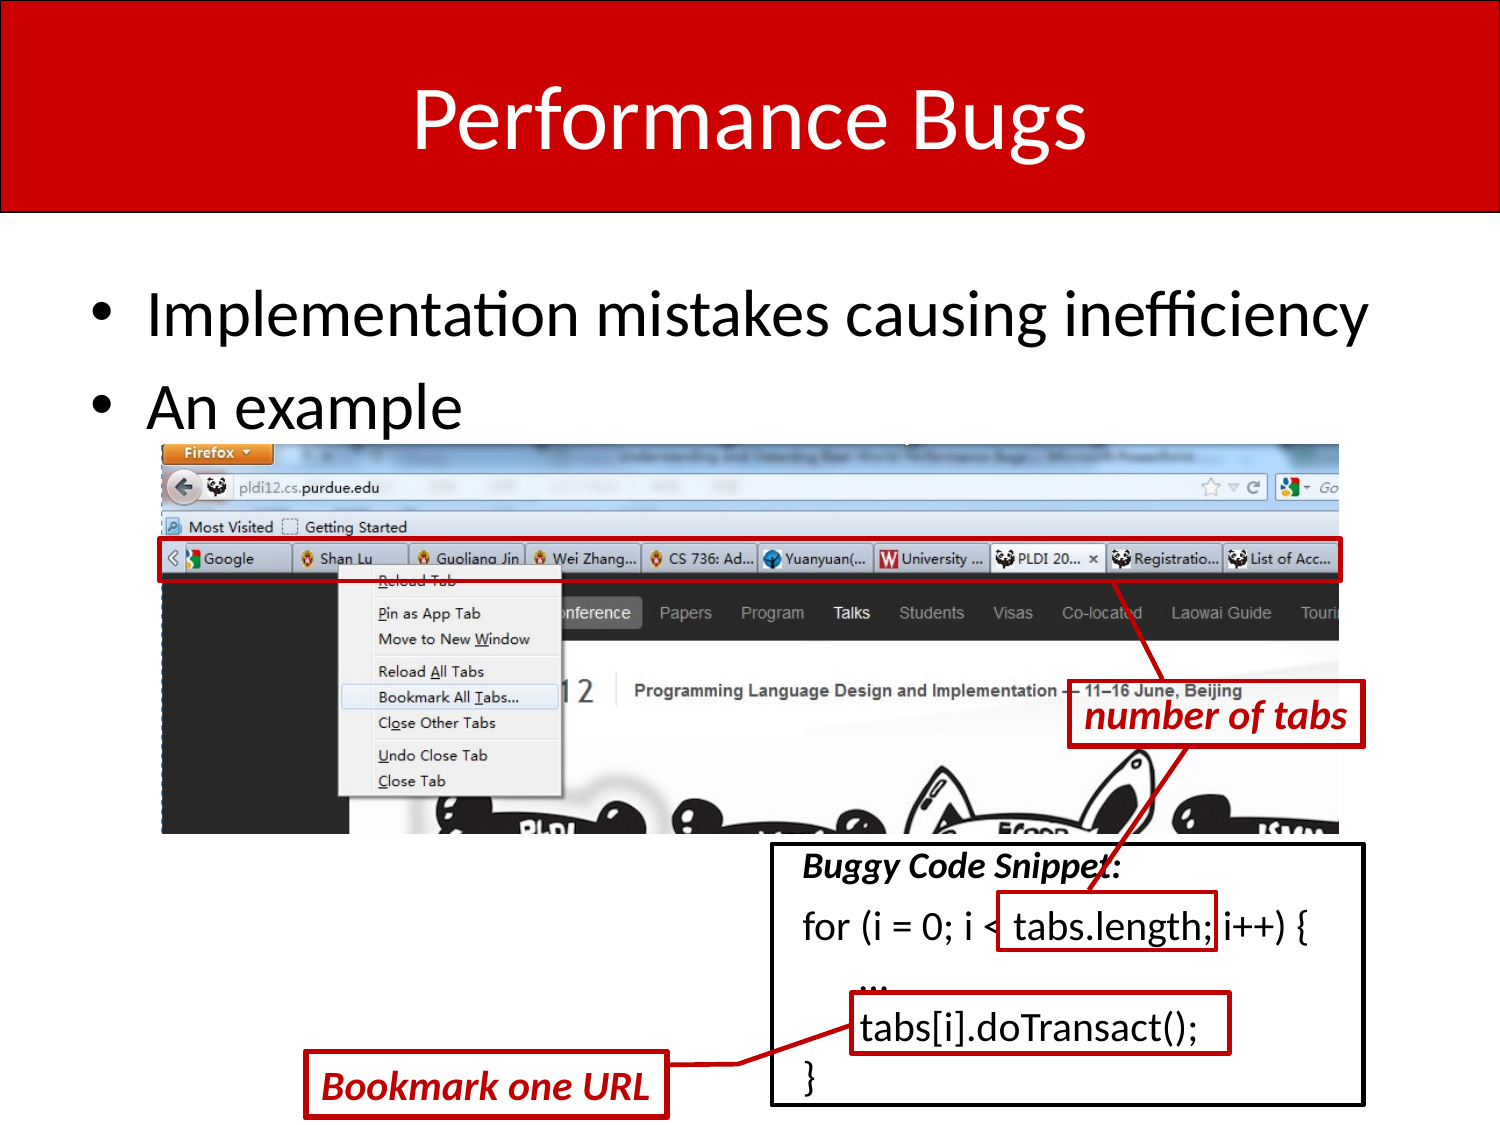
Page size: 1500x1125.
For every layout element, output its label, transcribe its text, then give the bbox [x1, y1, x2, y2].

text_box Buggy Code Snippet: [787, 844, 1138, 894]
text_box [849, 991, 1231, 1055]
text_box [1344, 680, 1364, 747]
title Performance Bugs [75, 19, 1425, 207]
picture [161, 444, 1339, 835]
text_box [305, 1024, 853, 1118]
list Implementation mistakes causing inefficiency An example [75, 262, 1425, 1005]
text_box [996, 890, 1218, 952]
text_box [0, 0, 1500, 213]
text_box [770, 842, 1366, 1107]
